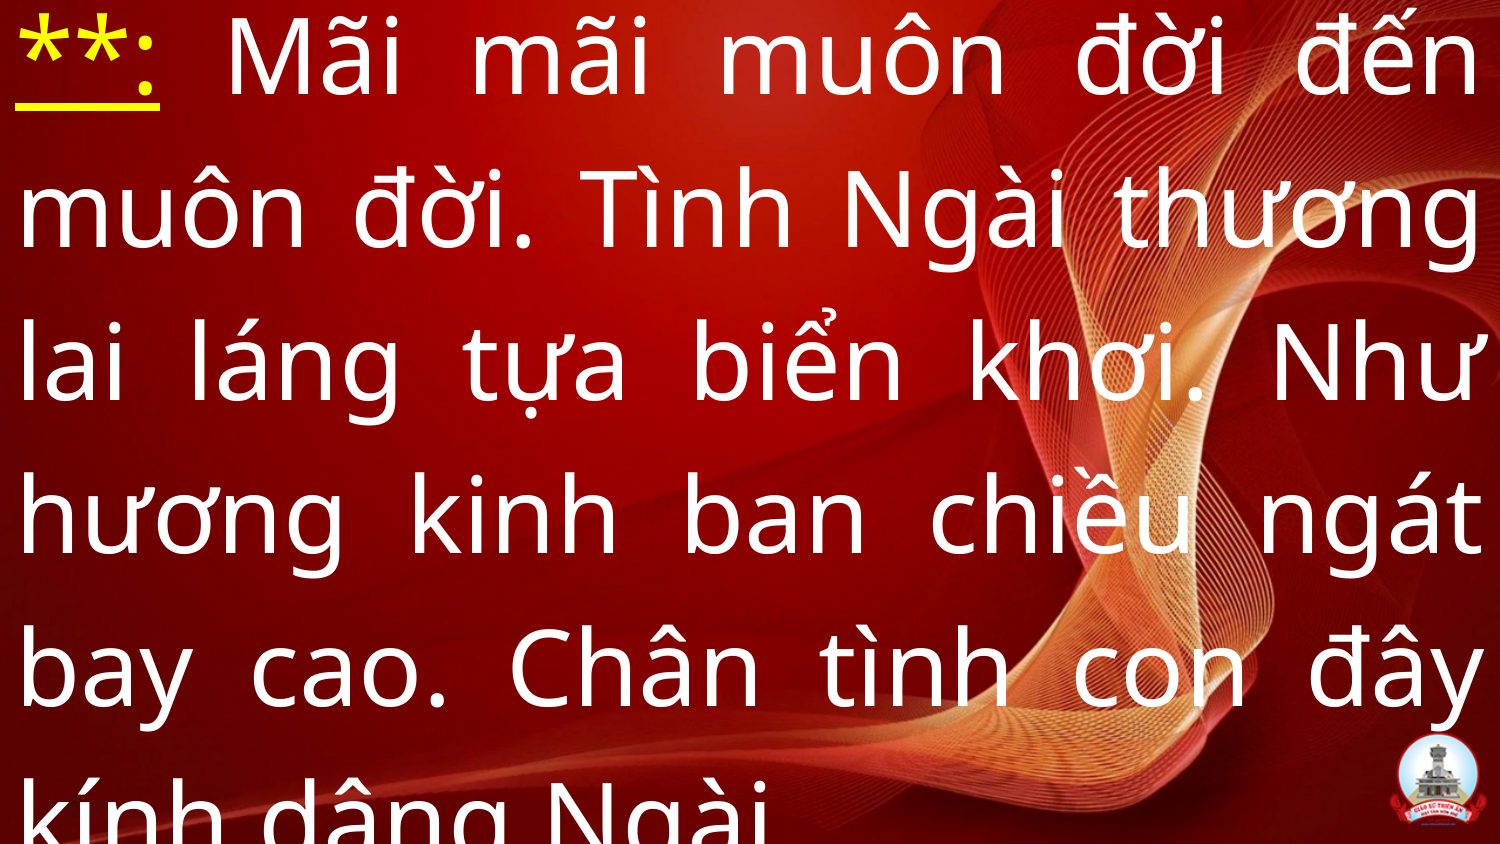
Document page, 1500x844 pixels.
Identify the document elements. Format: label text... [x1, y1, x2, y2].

title **: Mãi mãi muôn đời đến muôn đời. Tình Ngài thương lai láng tựa biển khơi. Như hương kinh ban chiều ngát bay cao. Chân tình con đây kính dâng Ngài. [0, 0, 1500, 844]
